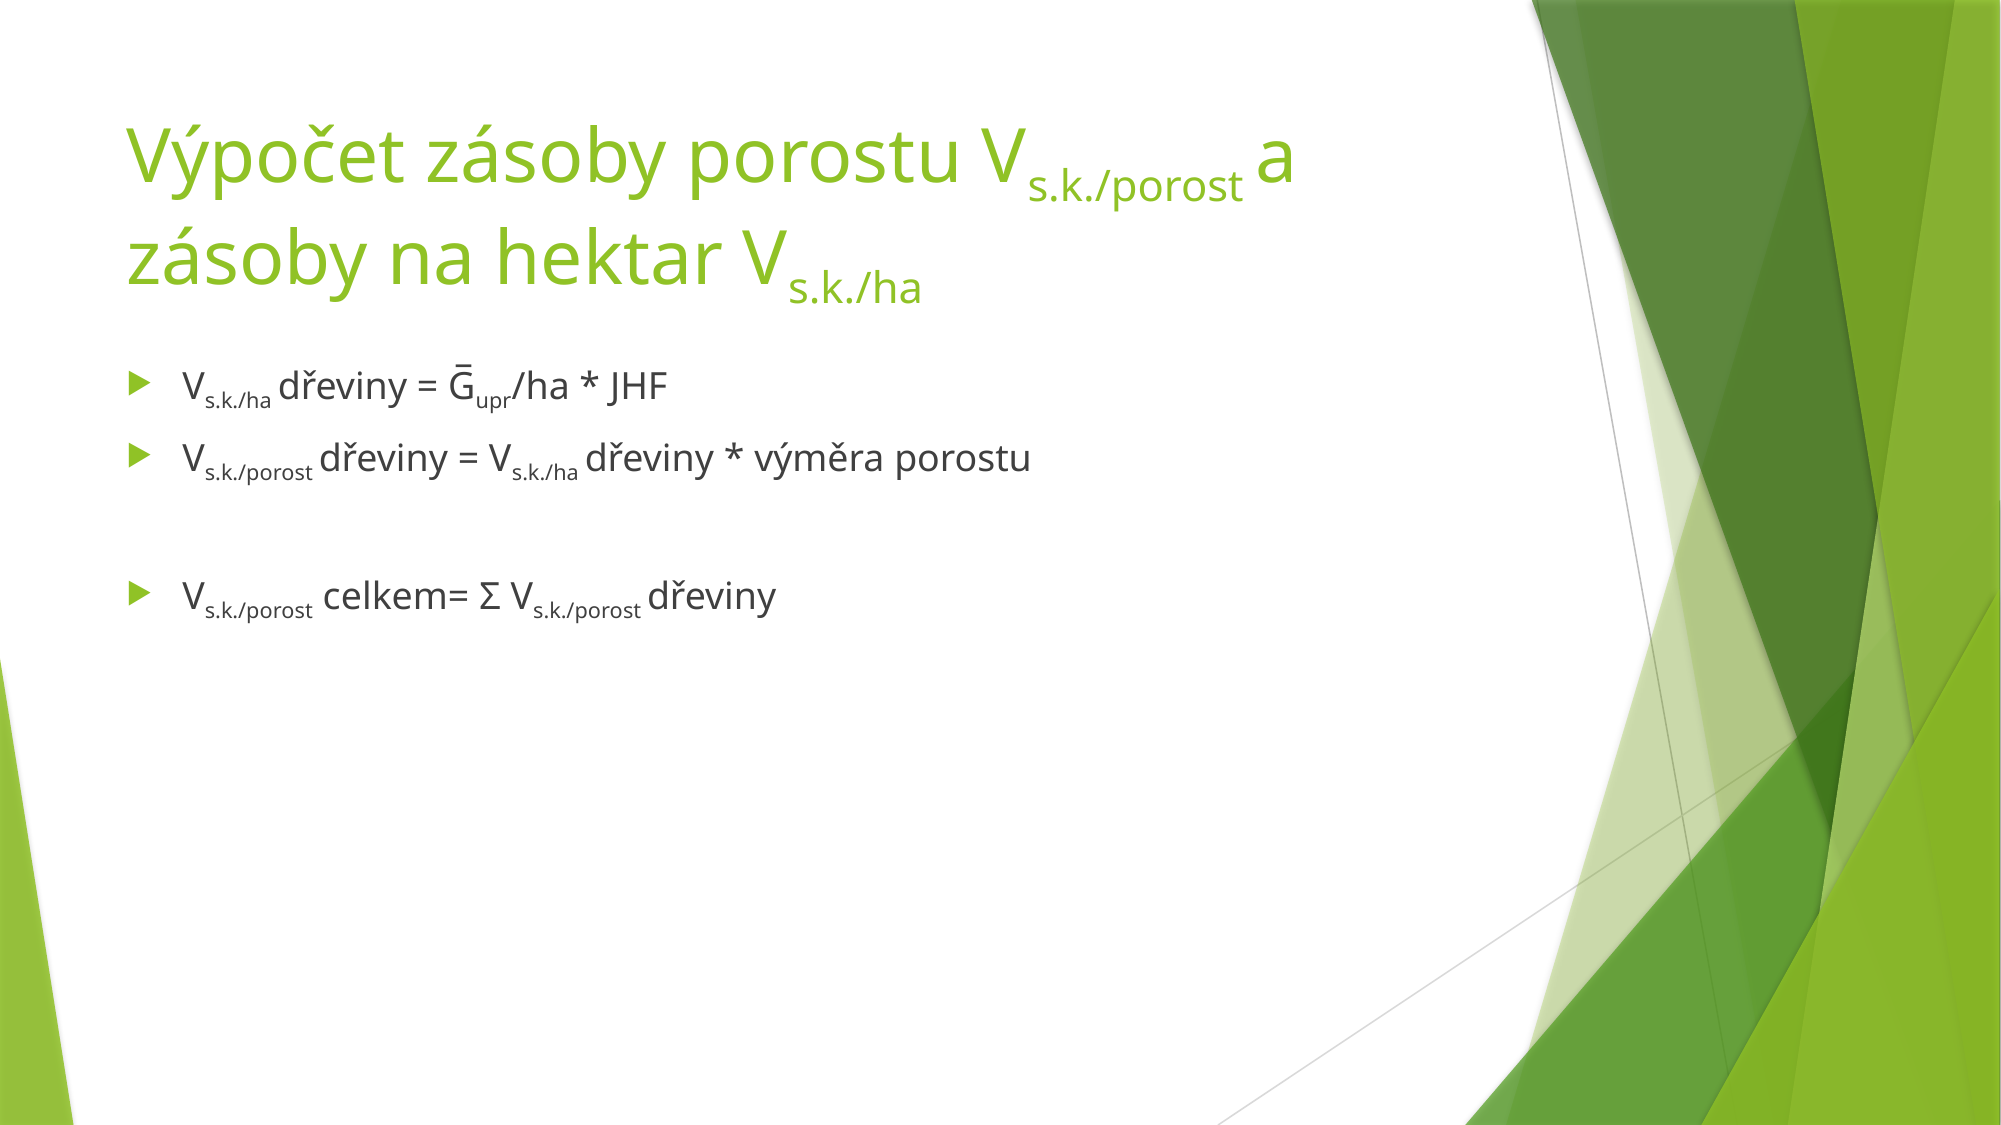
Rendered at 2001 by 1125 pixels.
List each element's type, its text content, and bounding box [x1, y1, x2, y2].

list Vs.k./ha dřeviny = G̅upr/ha * JHF Vs.k./porost dřeviny = Vs.k./ha dřeviny * výměra porostu Vs.k./porost celkem= Σ Vs.k./porost dřeviny [111, 354, 1522, 992]
title Výpočet zásoby porostu Vs.k./porost a zásoby na hektar Vs.k./ha [111, 99, 1522, 317]
